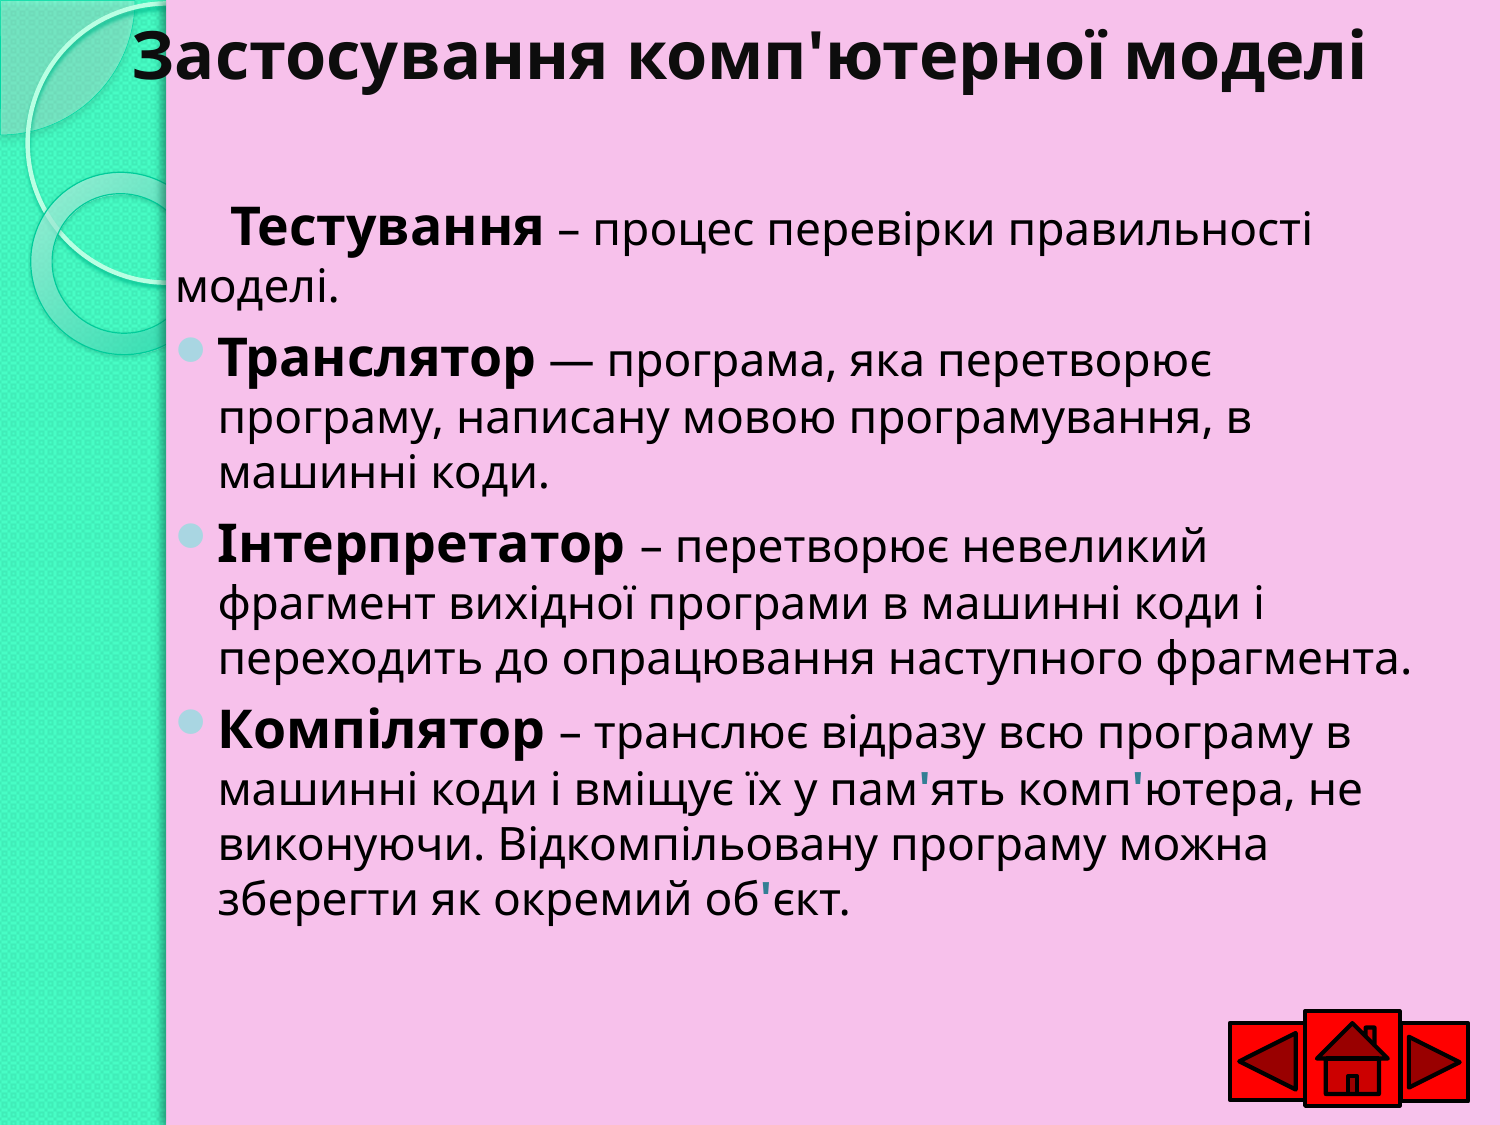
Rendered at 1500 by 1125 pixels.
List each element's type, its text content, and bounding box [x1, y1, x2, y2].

title Застосування комп'ютерної моделі [17, 19, 1500, 147]
text_box [1303, 1009, 1402, 1108]
text_box [1228, 1021, 1307, 1102]
list Тестування – процес перевірки правильності моделі. Транслятор — програма, яка перетворює програму, написану мовою програмування, в машинні коди. Інтерпретатор – перетворює невеликий фрагмент вихідної програми в машинні коди і переходить до опрацювання наступного фрагмента. Компілятор – транслює відразу всю програму в машинні коди і вміщує їх у пам'ять комп'ютера, не виконуючи. Відкомпільовану програму можна зберегти як окремий об'єкт. [147, 184, 1431, 953]
text_box [1398, 1021, 1470, 1103]
